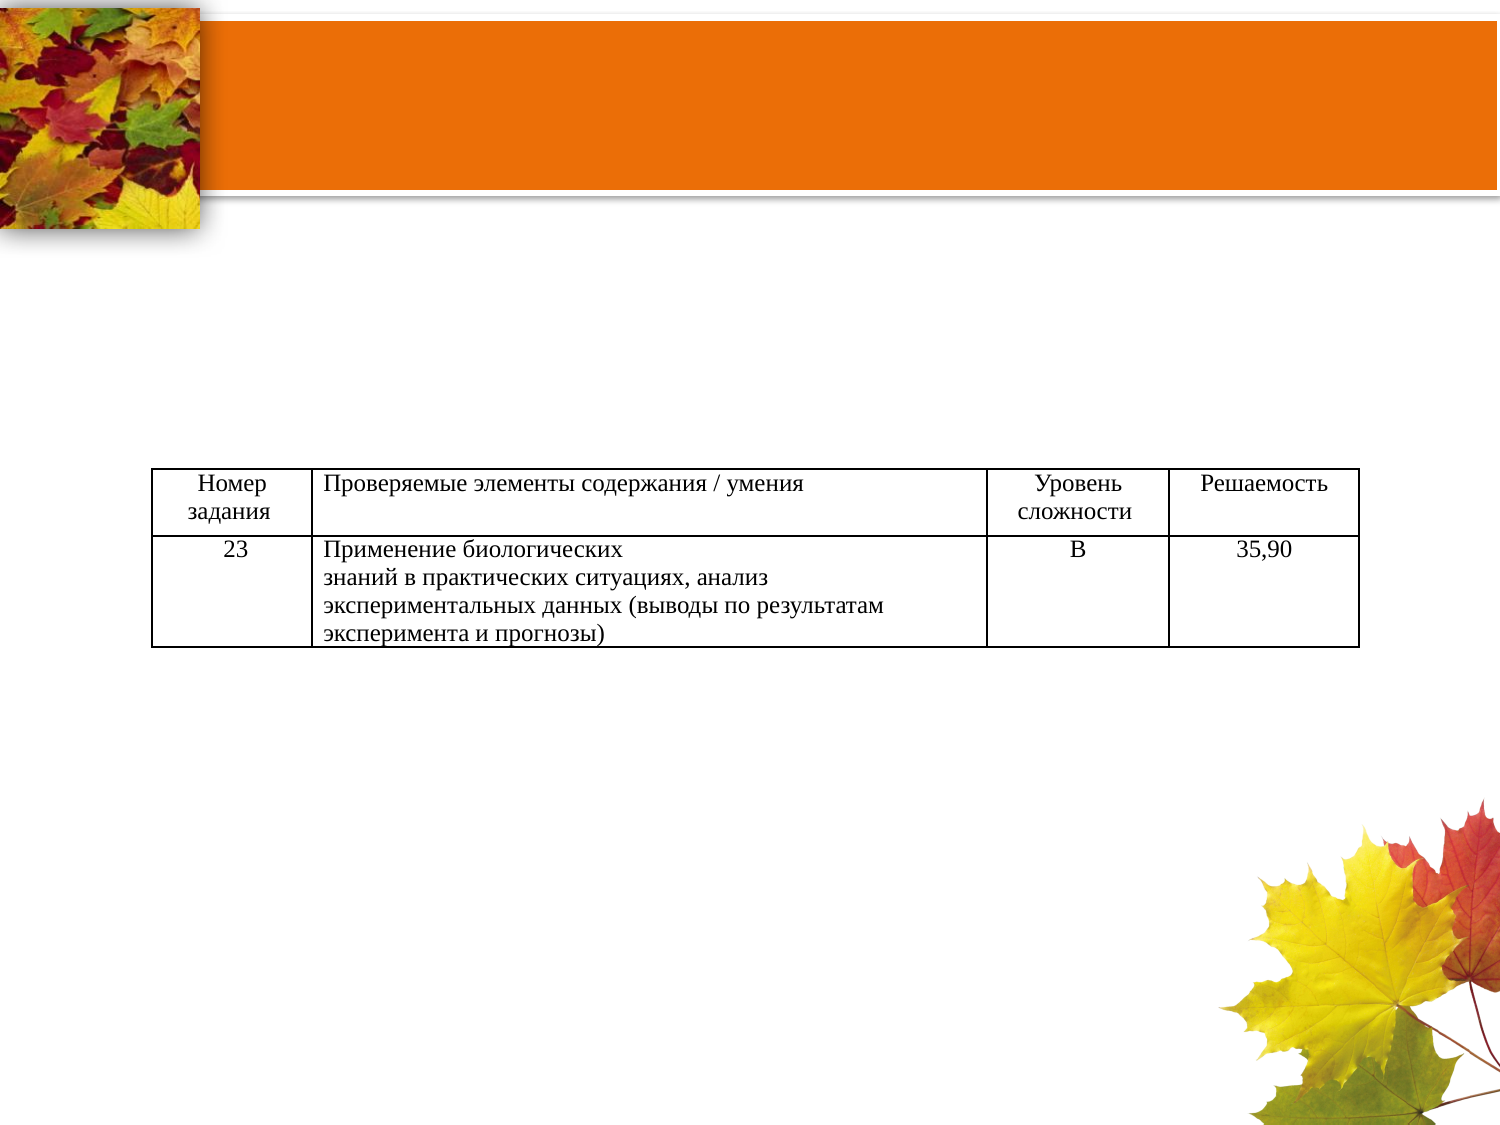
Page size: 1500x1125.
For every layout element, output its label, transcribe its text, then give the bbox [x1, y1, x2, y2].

table_header Уровень сложности [988, 470, 1168, 535]
table_header Решаемость [1170, 470, 1358, 535]
table_header Номер задания [153, 470, 311, 535]
table_header Проверяемые элементы содержания / умения [313, 470, 986, 535]
picture [0, 8, 200, 229]
table_cell 35,90 [1170, 537, 1358, 646]
table_cell 23 [153, 537, 311, 646]
picture [1218, 796, 1500, 1125]
table_cell В [988, 537, 1168, 646]
table_cell Применение биологических знаний в практических ситуациях, анализ экспериментальных данных (выводы по результатам эксперимента и прогнозы) [313, 537, 986, 646]
